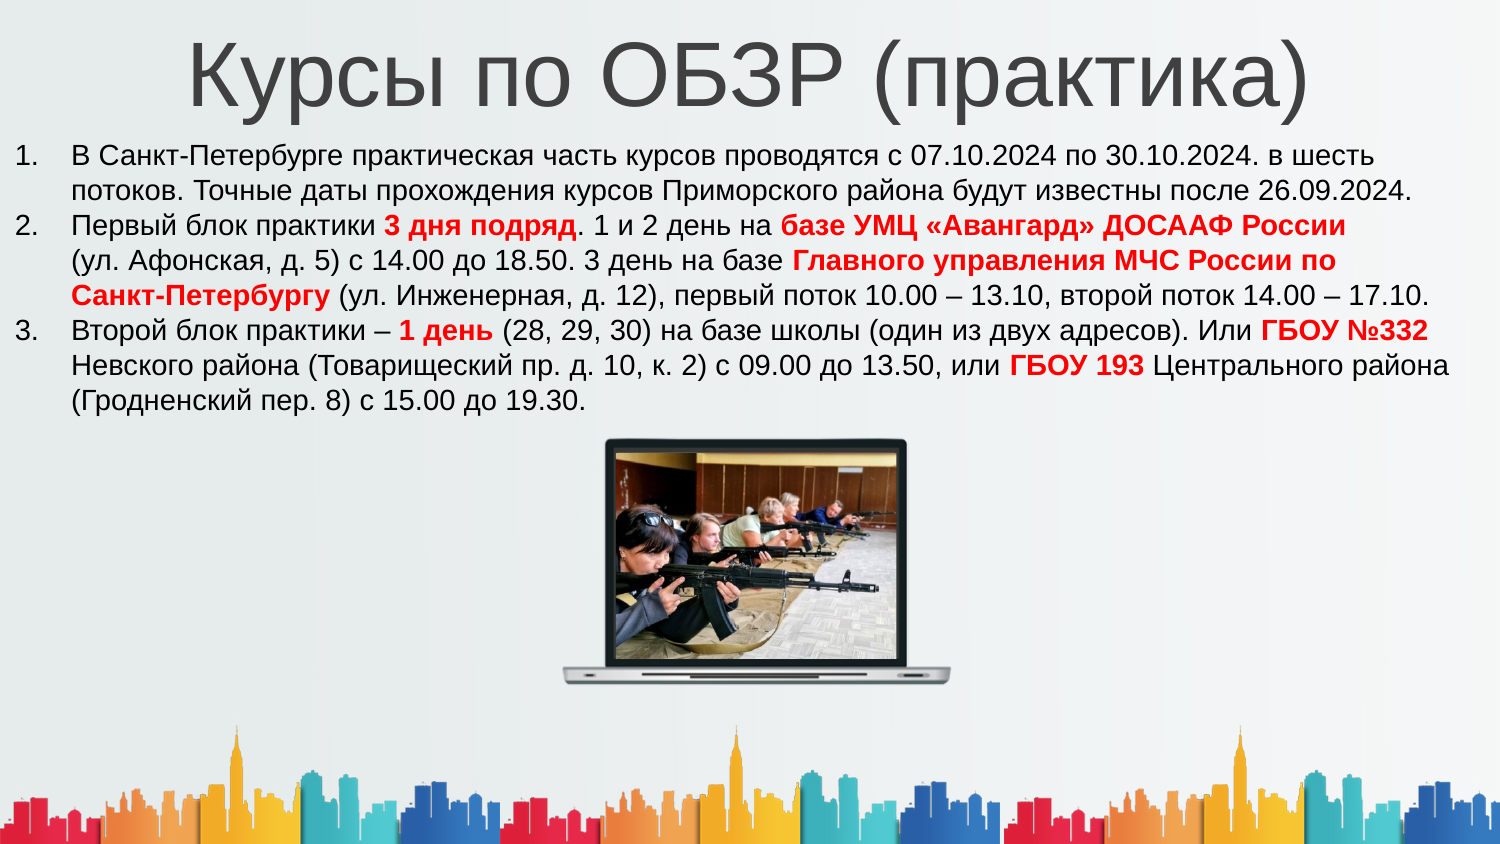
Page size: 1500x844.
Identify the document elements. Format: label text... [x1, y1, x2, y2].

text_box В Санкт-Петербурге практическая часть курсов проводятся с 07.10.2024 по 30.10.2024. в шесть потоков. Точные даты прохождения курсов Приморского района будут известны после 26.09.2024. Первый блок практики 3 дня подряд. 1 и 2 день на базе УМЦ «Авангард» ДОСААФ России (ул. Афонская, д. 5) с 14.00 до 18.50. 3 день на базе Главного управления МЧС России по Санкт-Петербургу (ул. Инженерная, д. 12), первый поток 10.00 – 13.10, второй поток 14.00 – 17.10. Второй блок практики – 1 день (28, 29, 30) на базе школы (один из двух адресов). Или ГБОУ №332 Невского района (Товарищеский пр. д. 10, к. 2) с 09.00 до 13.50, или ГБОУ 193 Центрального района (Гродненский пер. 8) с 15.00 до 19.30. [0, 128, 1489, 424]
title Курсы по ОБЗР (практика) [0, 0, 1500, 141]
picture [0, 141, 1500, 844]
